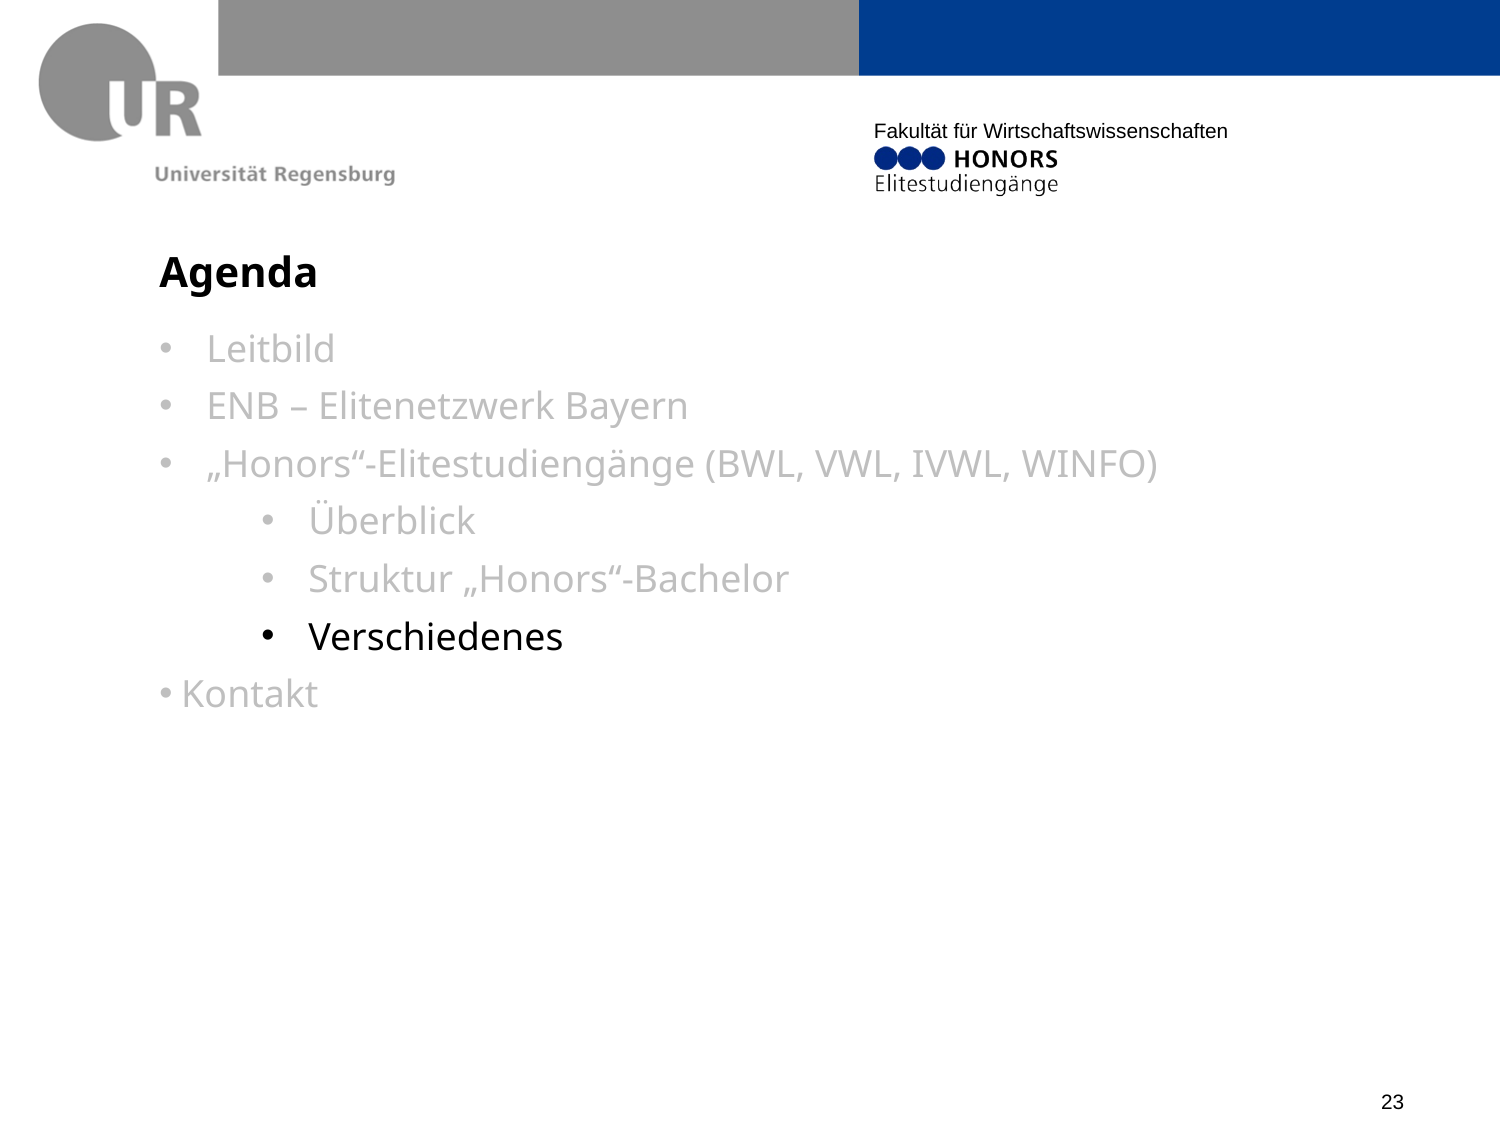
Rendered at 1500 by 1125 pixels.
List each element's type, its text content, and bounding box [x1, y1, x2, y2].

picture [873, 146, 1058, 197]
list Leitbild ENB – Elitenetzwerk Bayern „Honors“-Elitestudiengänge (BWL, VWL, IVWL, WINFO) Überblick Struktur „Honors“-Bachelor Verschiedenes Kontakt [159, 324, 1398, 1083]
picture [17, 18, 419, 209]
title Agenda [159, 235, 1398, 303]
slide_number 23 [1068, 1081, 1419, 1125]
